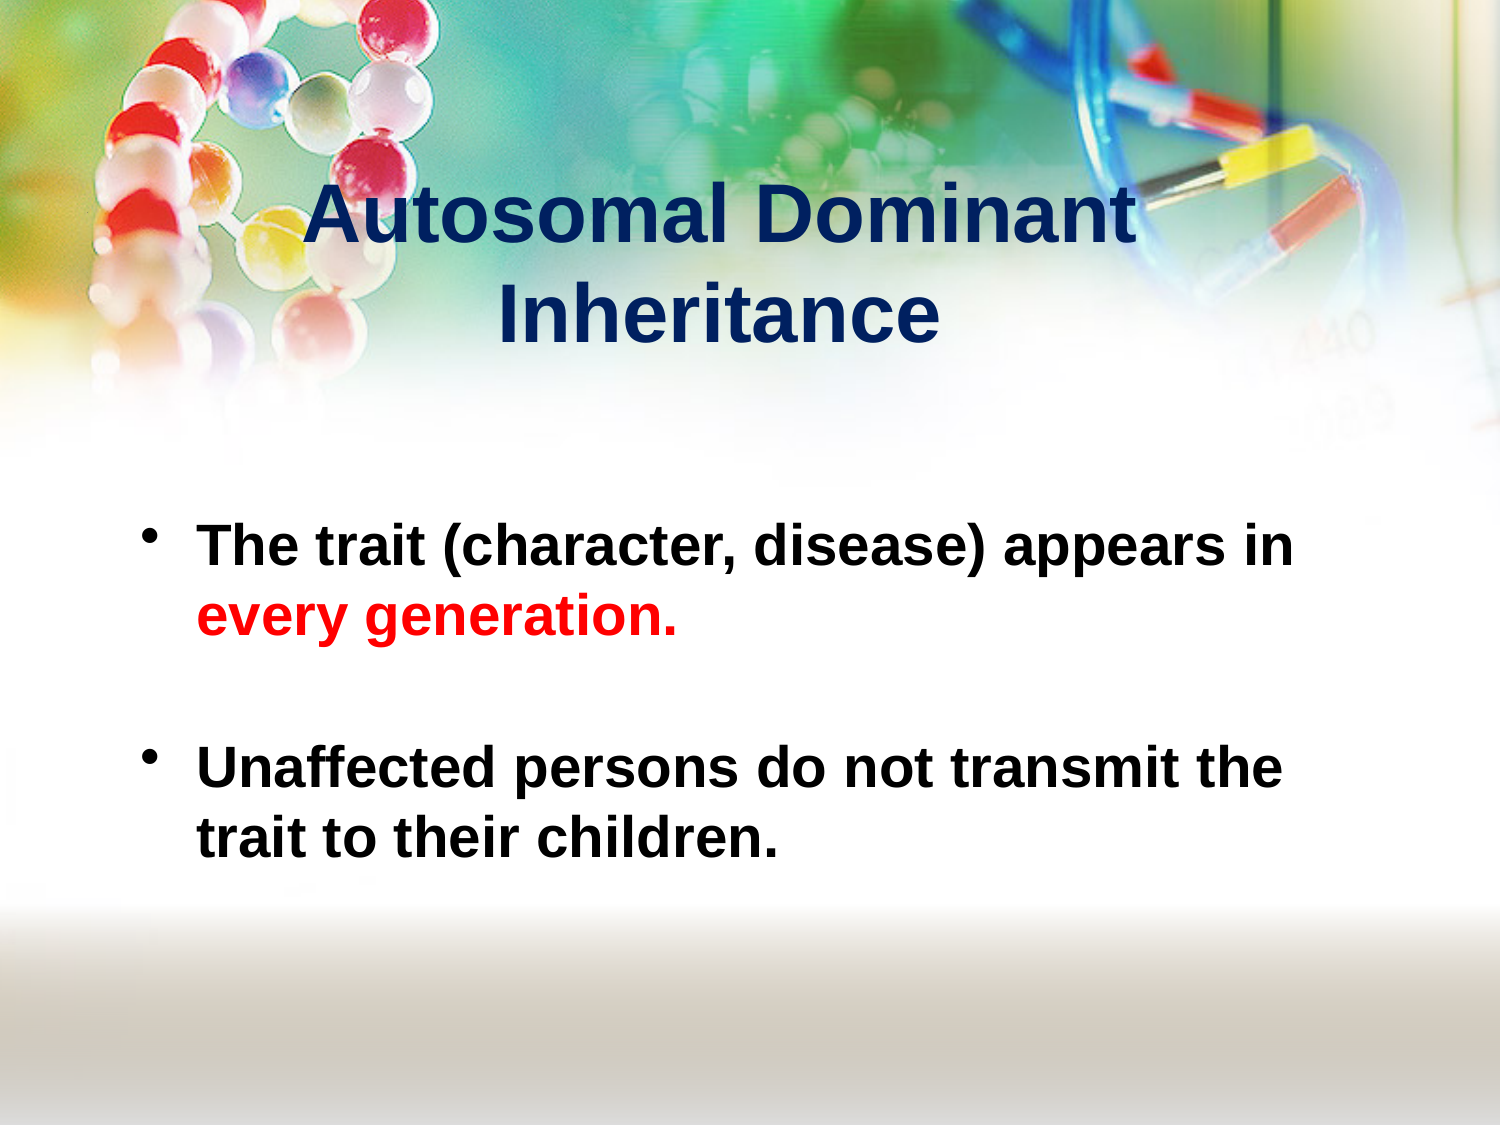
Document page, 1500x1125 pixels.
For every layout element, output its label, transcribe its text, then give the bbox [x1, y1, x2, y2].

picture [0, 0, 1500, 936]
list The trait (character, disease) appears in every generation. Unaffected persons do not transmit the trait to their children. [125, 500, 1412, 1103]
title Autosomal Dominant Inheritance [262, 149, 1178, 369]
